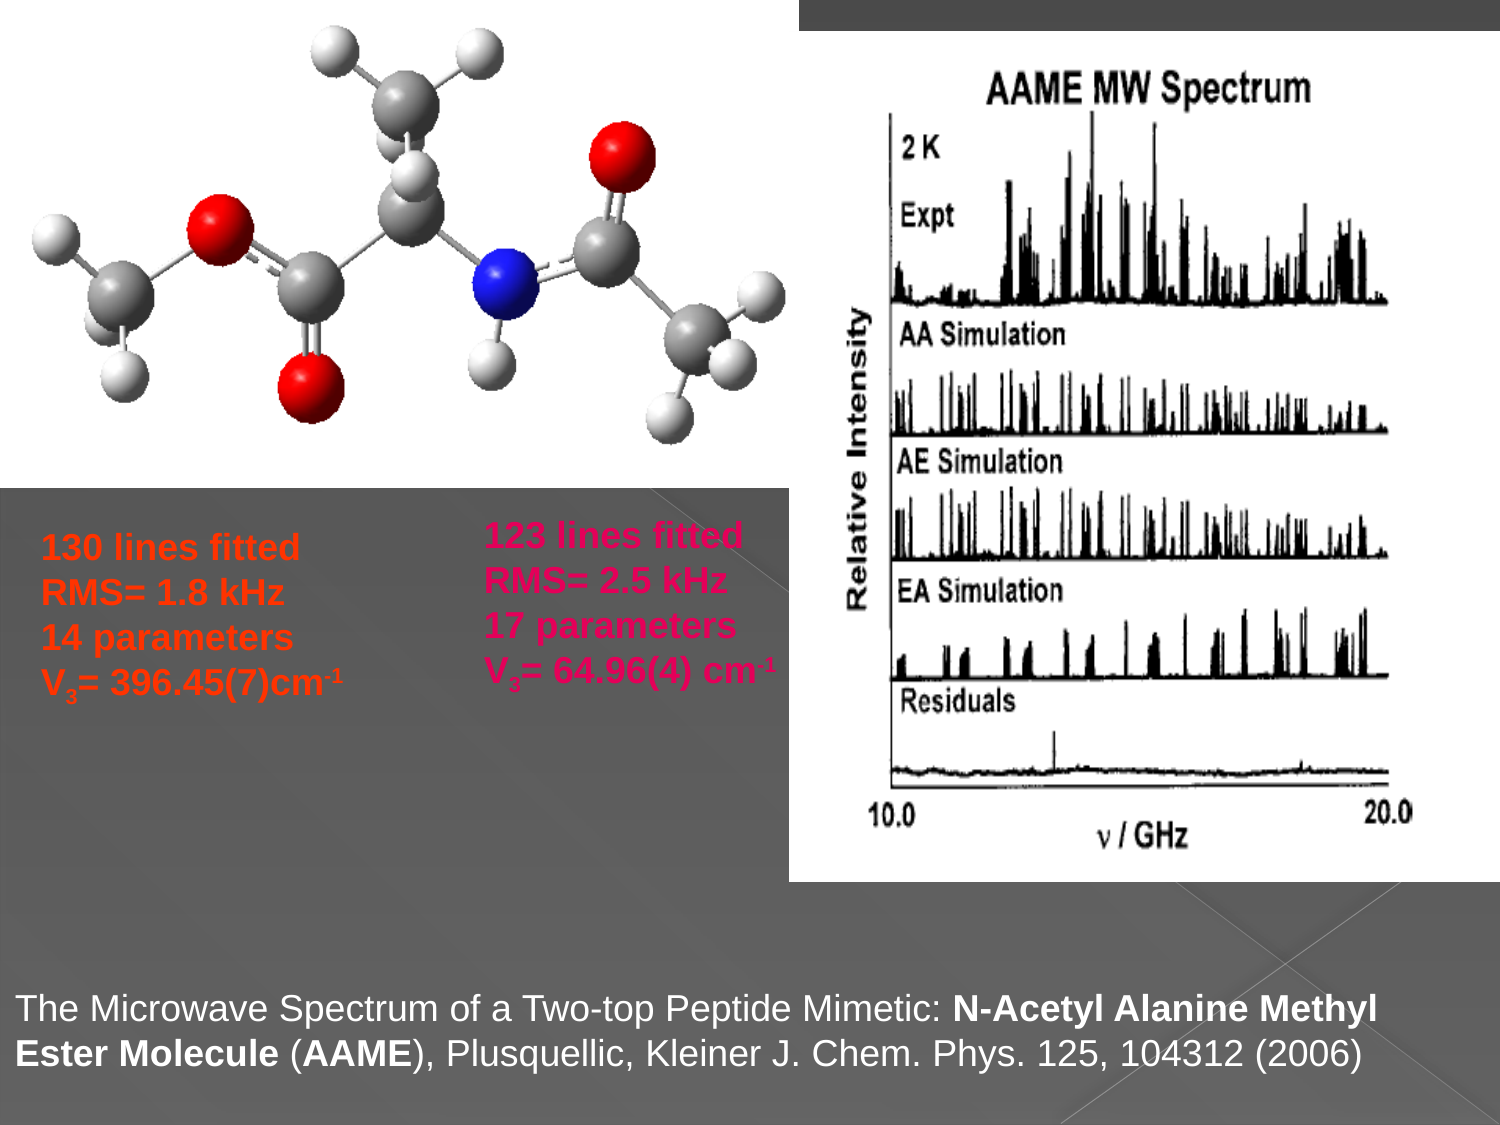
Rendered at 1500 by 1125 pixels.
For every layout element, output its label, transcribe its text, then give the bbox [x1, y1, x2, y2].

picture [0, 0, 1500, 882]
text_box 123 lines fitted RMS= 2.5 kHz 17 parameters V3= 64.96(4) cm-1 [469, 503, 779, 705]
text_box The Microwave Spectrum of a Two-top Peptide Mimetic: N-Acetyl Alanine Methyl Ester Molecule (AAME), Plusquellic, Kleiner J. Chem. Phys. 125, 104312 (2006) [0, 976, 1471, 1081]
text_box 130 lines fitted RMS= 1.8 kHz 14 parameters V3= 396.45(7)cm-1 [25, 515, 368, 717]
